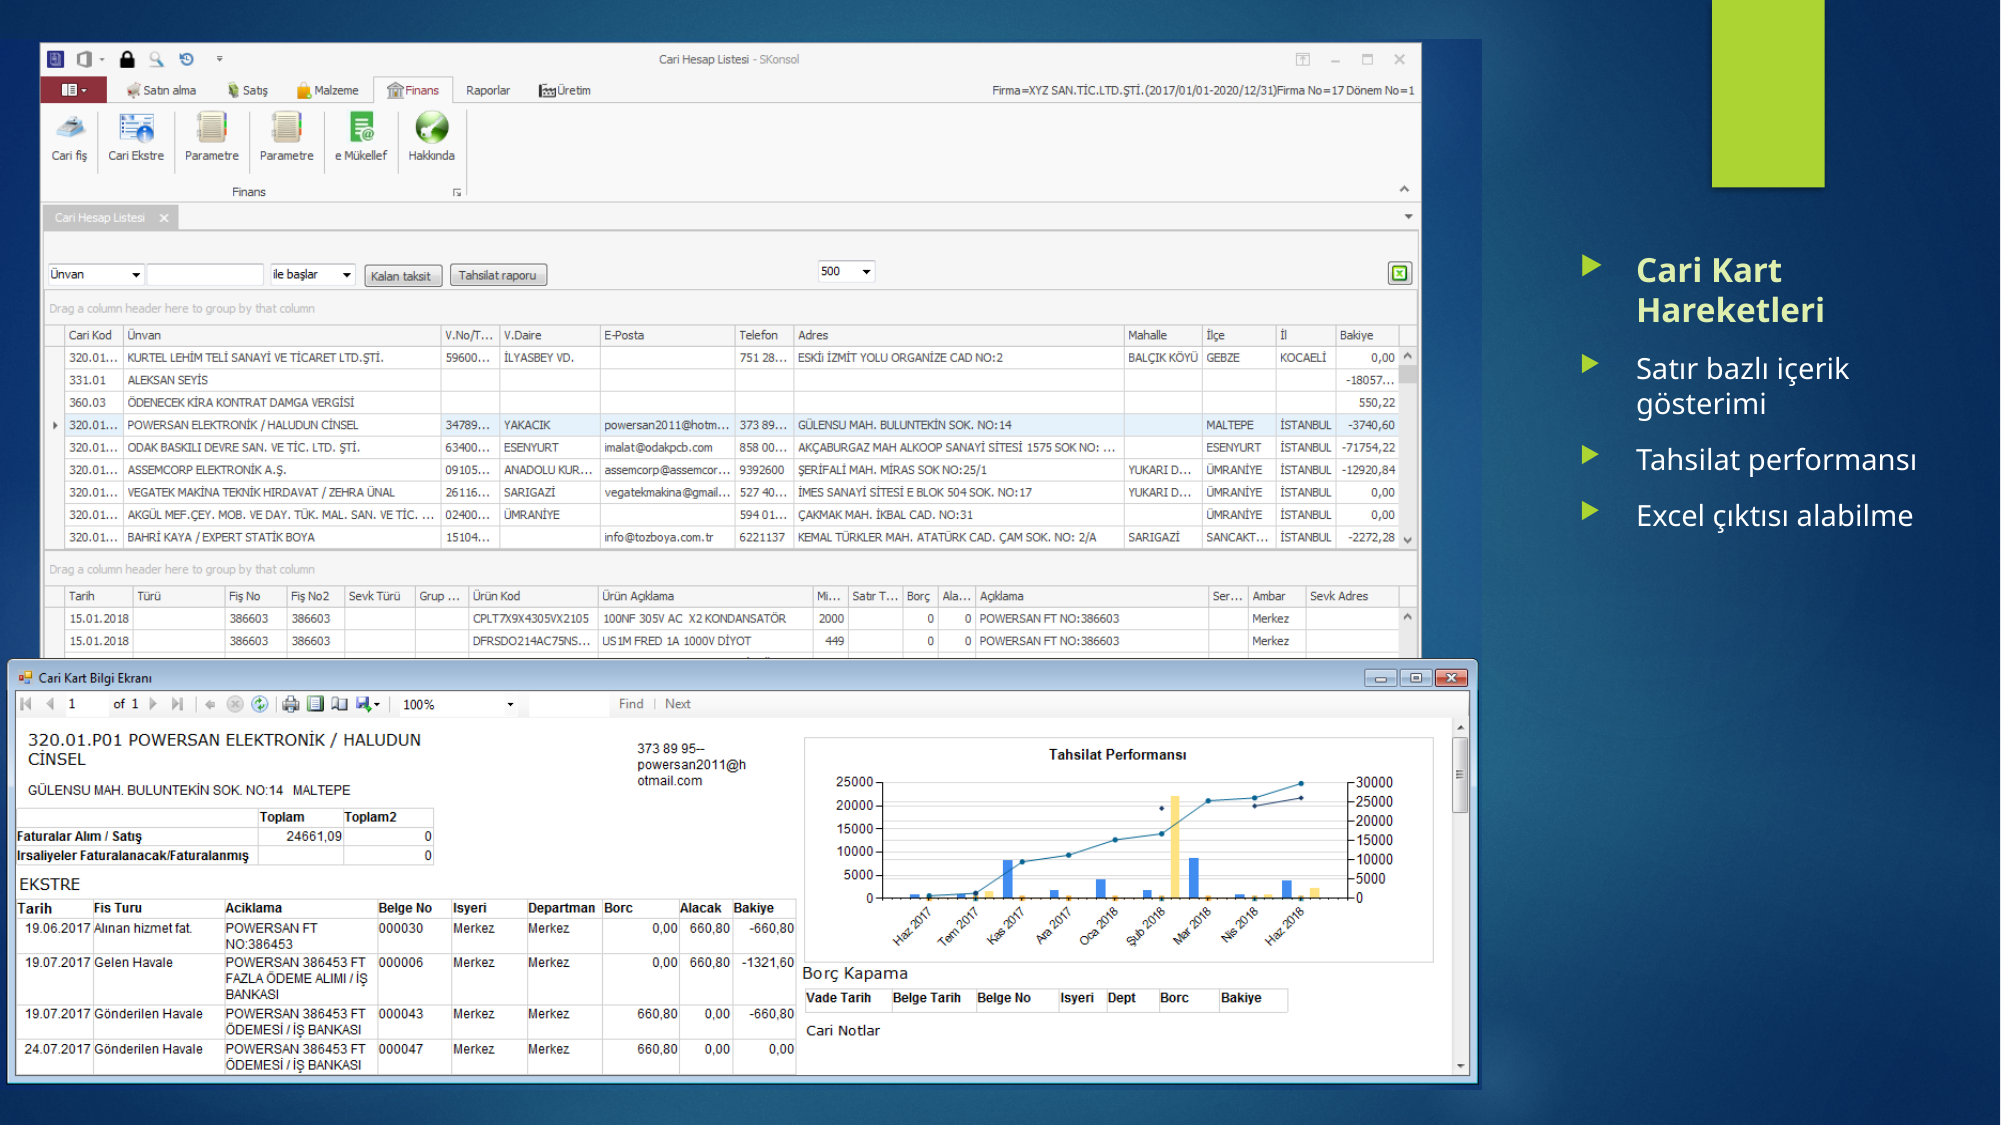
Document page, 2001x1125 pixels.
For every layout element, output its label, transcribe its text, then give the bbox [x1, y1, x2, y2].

picture [0, 0, 1576, 1125]
list Cari Kart Hareketleri Satır bazlı içerik gösterimi Tahsilat performansı Excel çıktısı alabilme [1564, 241, 1946, 557]
